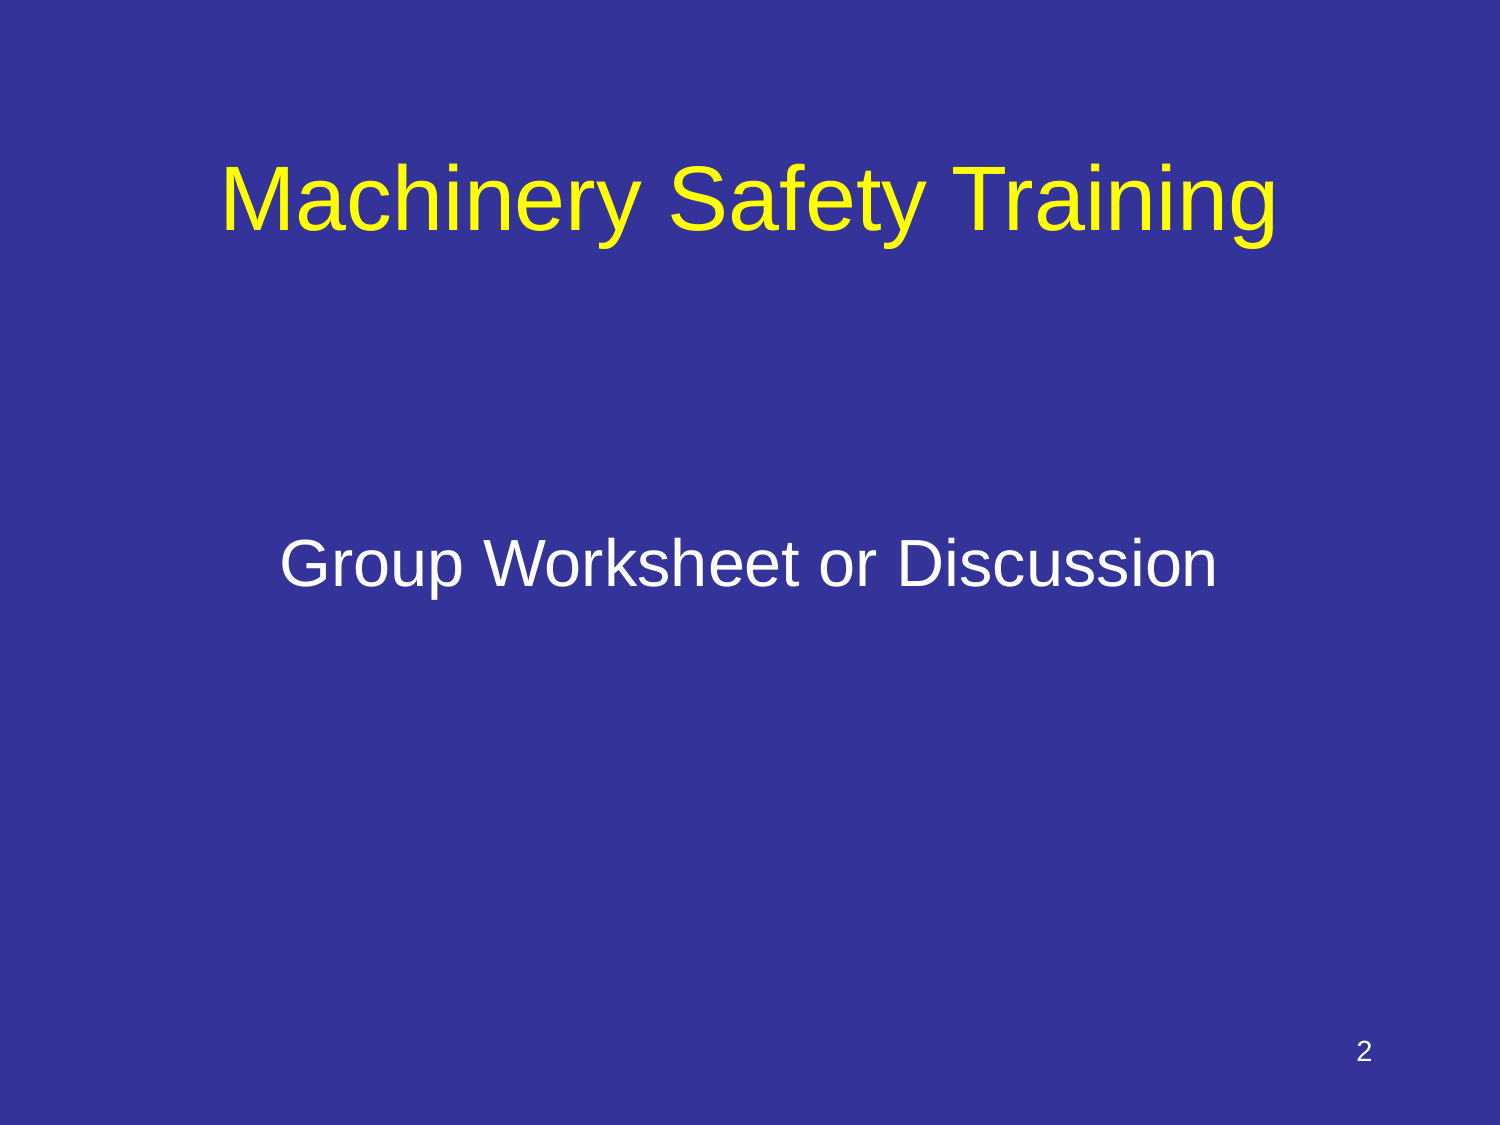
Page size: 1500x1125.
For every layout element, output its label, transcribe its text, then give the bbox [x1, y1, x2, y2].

slide_number 2 [1074, 1024, 1388, 1101]
list Group Worksheet or Discussion [112, 512, 1388, 625]
title Machinery Safety Training [112, 99, 1388, 288]
